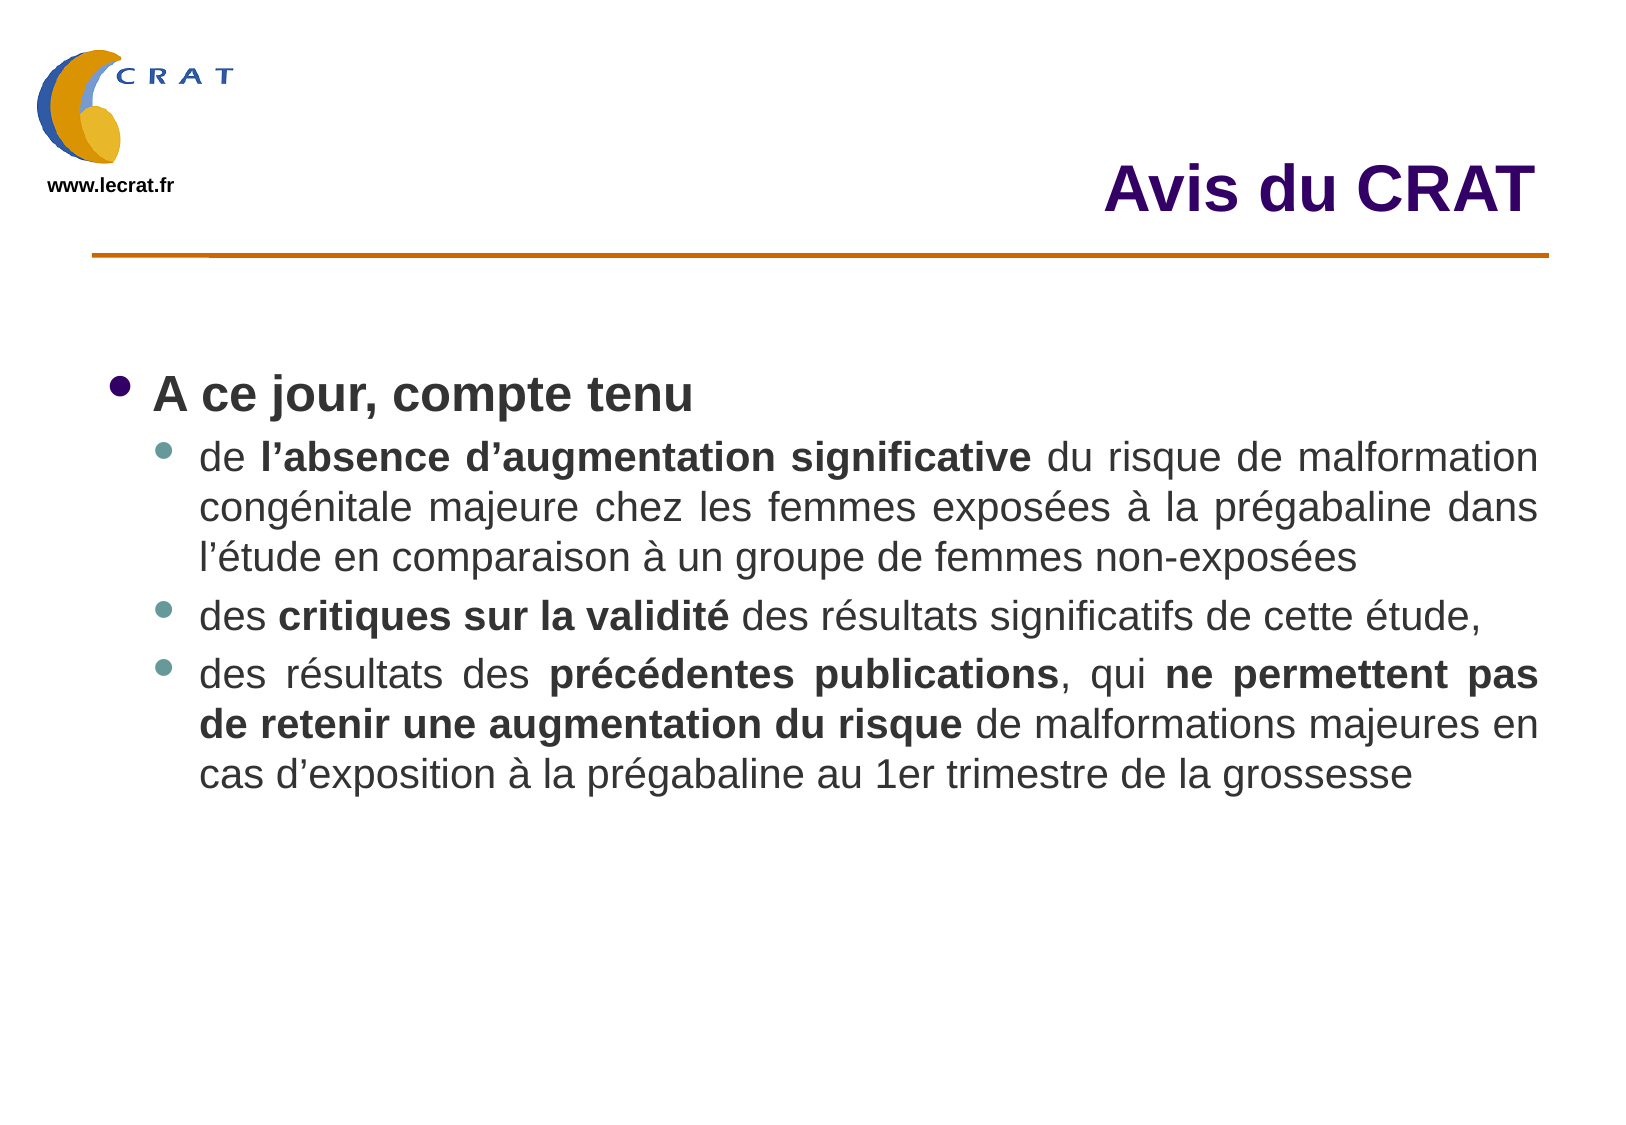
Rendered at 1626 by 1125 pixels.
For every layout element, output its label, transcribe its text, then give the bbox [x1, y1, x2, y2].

list A ce jour, compte tenu de l’absence d’augmentation significative du risque de malformation congénitale majeure chez les femmes exposées à la prégabaline dans l’étude en comparaison à un groupe de femmes non-exposées des critiques sur la validité des résultats significatifs de cette étude, des résultats des précédentes publications, qui ne permettent pas de retenir une augmentation du risque de malformations majeures en cas d’exposition à la prégabaline au 1er trimestre de la grossesse [91, 281, 1555, 1071]
title Avis du CRAT [247, 19, 1551, 233]
picture [35, 48, 243, 165]
